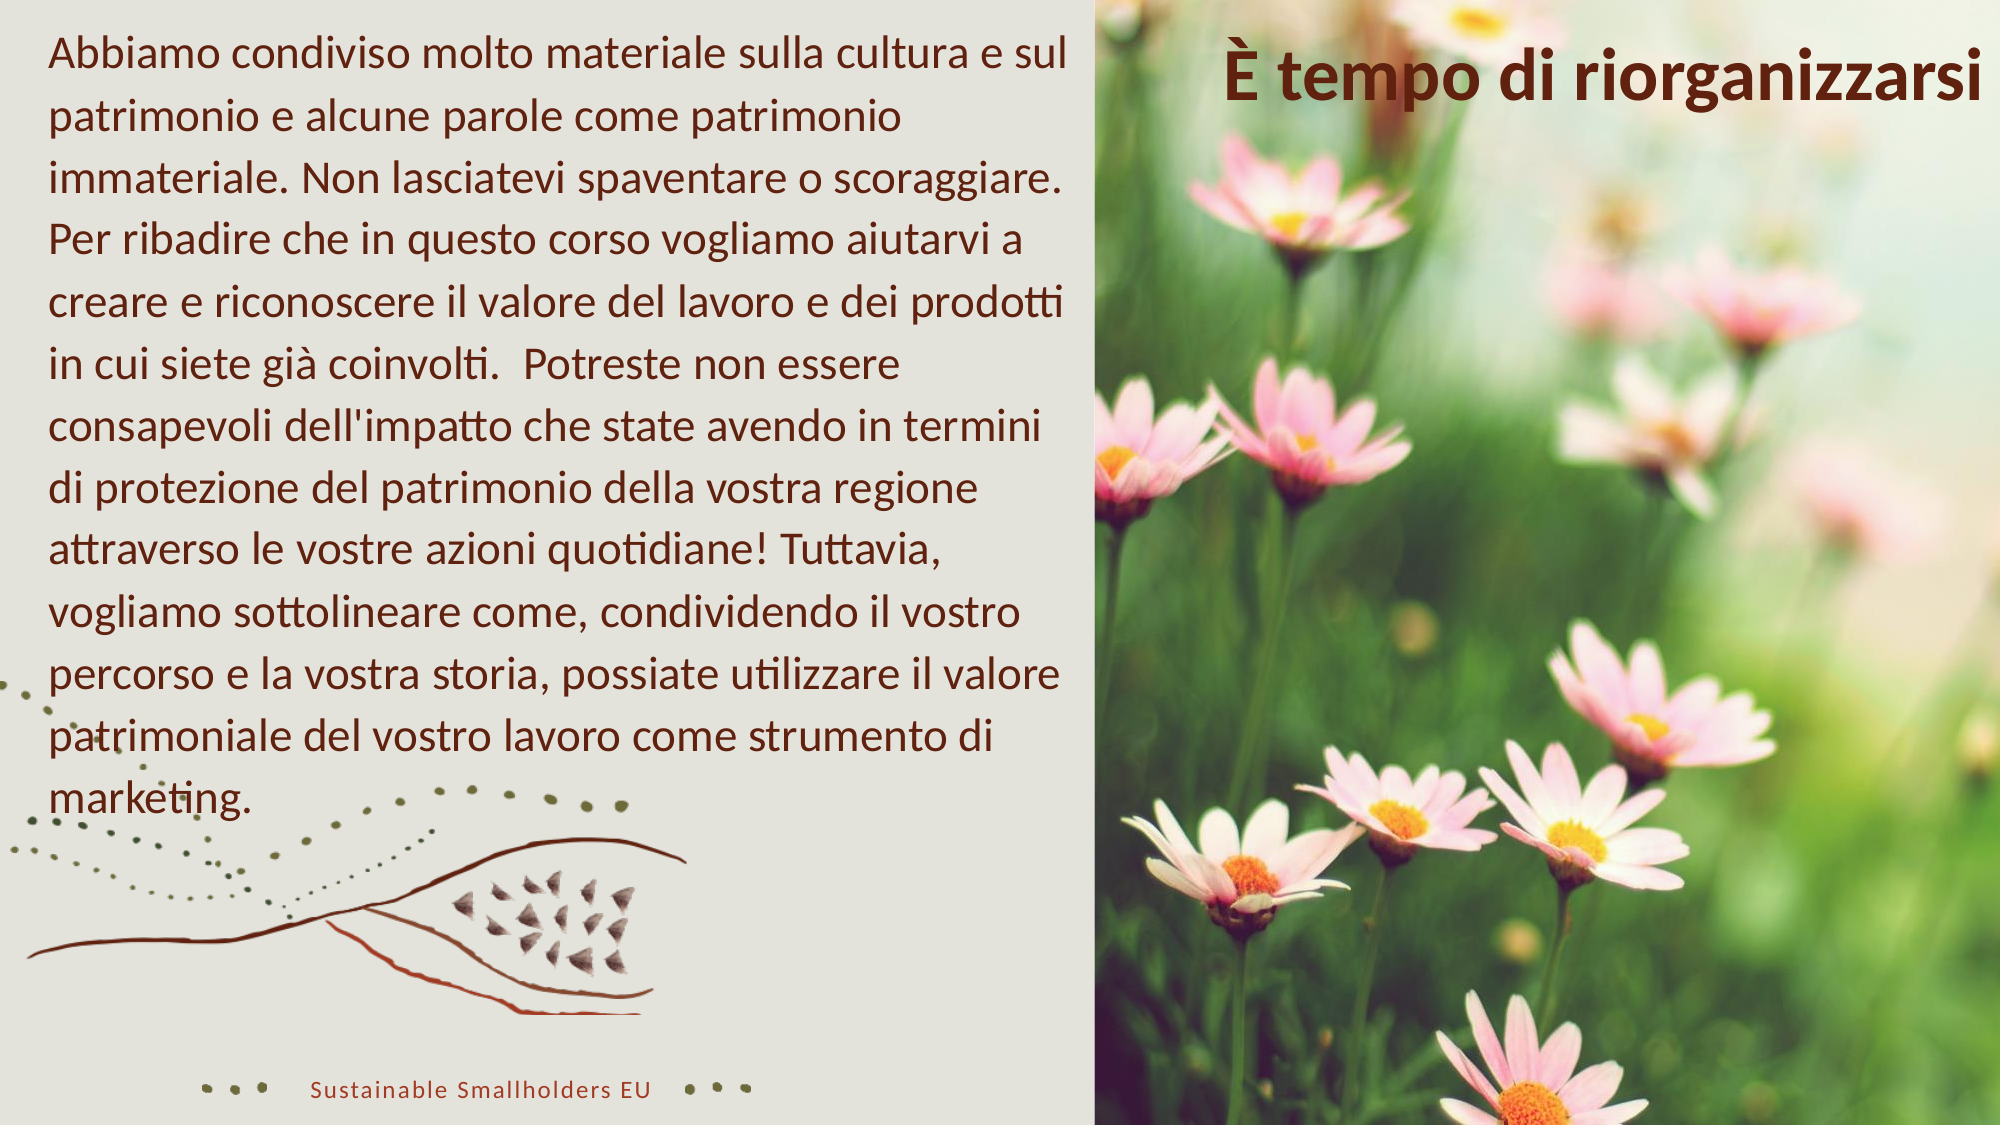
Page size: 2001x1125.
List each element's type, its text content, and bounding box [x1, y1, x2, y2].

text_box È tempo di riorganizzarsi [988, 8, 1094, 222]
picture [681, 1052, 755, 1125]
picture [1094, 0, 2000, 1125]
picture [198, 1052, 271, 1125]
list Abbiamo condiviso molto materiale sulla cultura e sul patrimonio e alcune parole come patrimonio immateriale. Non lasciatevi spaventare o scoraggiare. Per ribadire che in questo corso vogliamo aiutarvi a creare e riconoscere il valore del lavoro e dei prodotti in cui siete già coinvolti. Potreste non essere consapevoli dell'impatto che state avendo in termini di protezione del patrimonio della vostra regione attraverso le vostre azioni quotidiane! Tuttavia, vogliamo sottolineare come, condividendo il vostro percorso e la vostra storia, possiate utilizzare il valore patrimoniale del vostro lavoro come strumento di marketing. [33, 8, 1094, 847]
